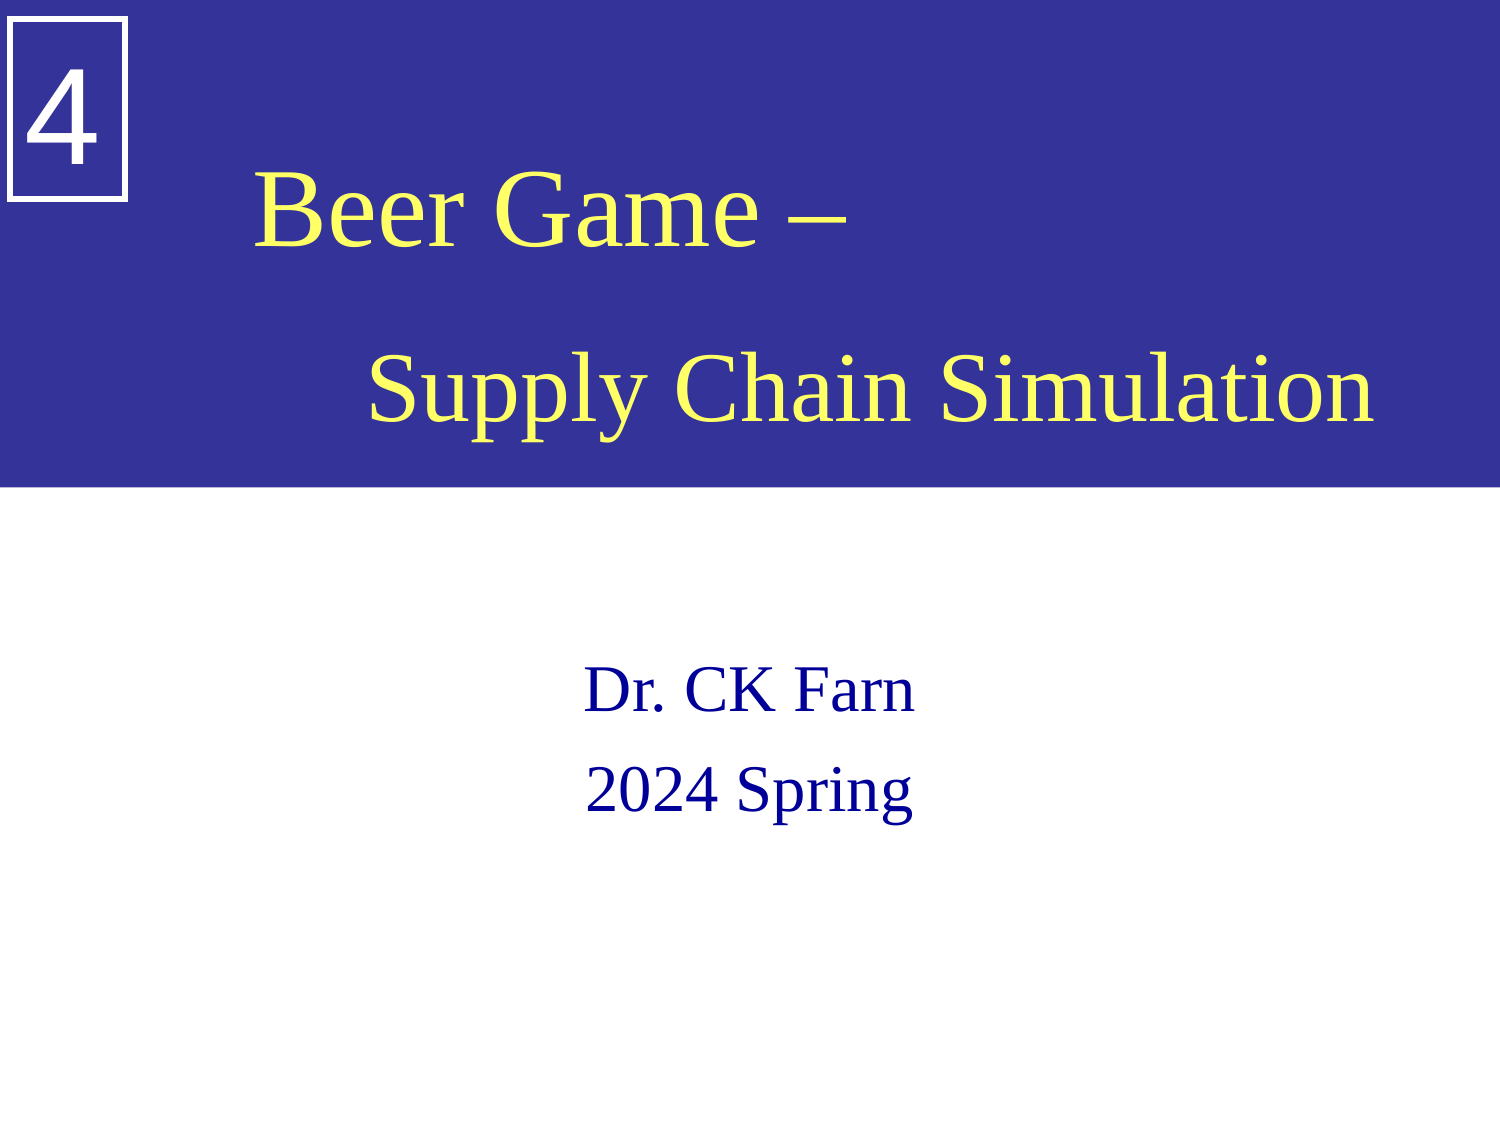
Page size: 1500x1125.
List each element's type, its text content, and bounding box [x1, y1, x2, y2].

subtitle Dr. CK Farn 2024 Spring [225, 637, 1275, 925]
text_box [0, 0, 1500, 488]
title Beer Game – Supply Chain Simulation [237, 174, 1425, 363]
text_box 4 [9, 19, 125, 199]
